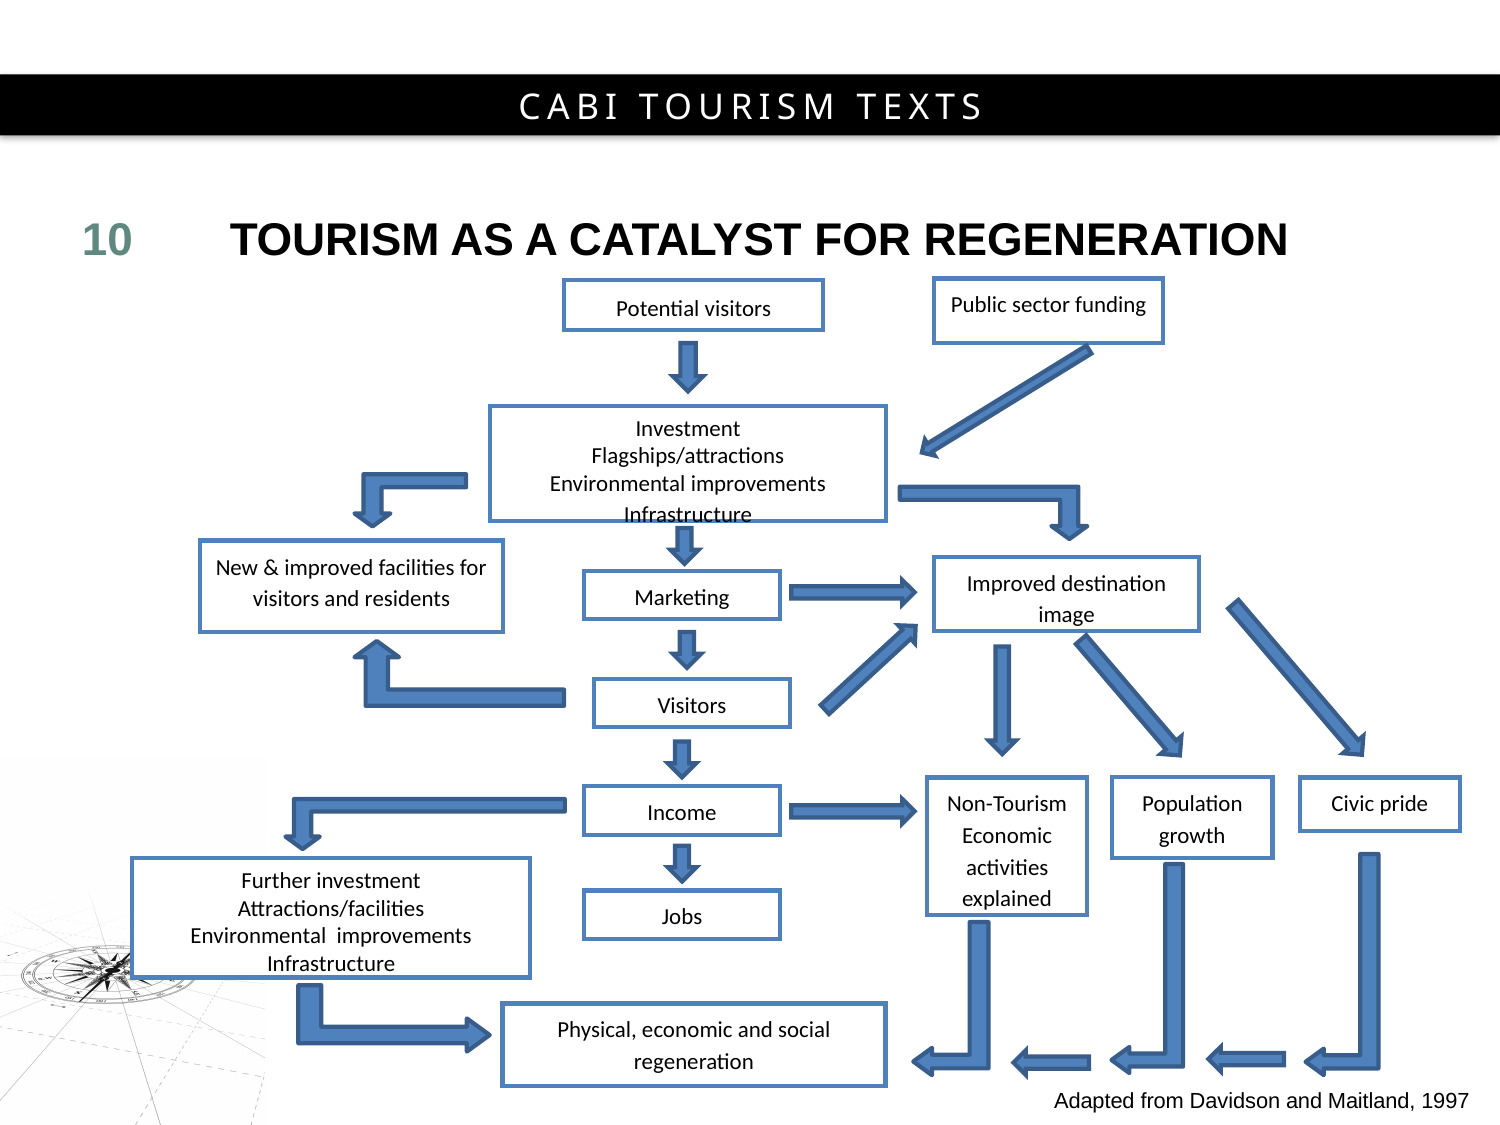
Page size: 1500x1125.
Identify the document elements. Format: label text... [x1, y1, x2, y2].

text_box CABI TOURISM TEXTS [0, 74, 1500, 136]
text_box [132, 278, 1461, 1087]
text_box 10 [0, 202, 215, 272]
text_box TOURISM AS A CATALYST FOR REGENERATION [215, 202, 1396, 272]
picture [0, 758, 266, 1125]
text_box Adapted from Davidson and Maitland, 1997 [1039, 1079, 1500, 1121]
